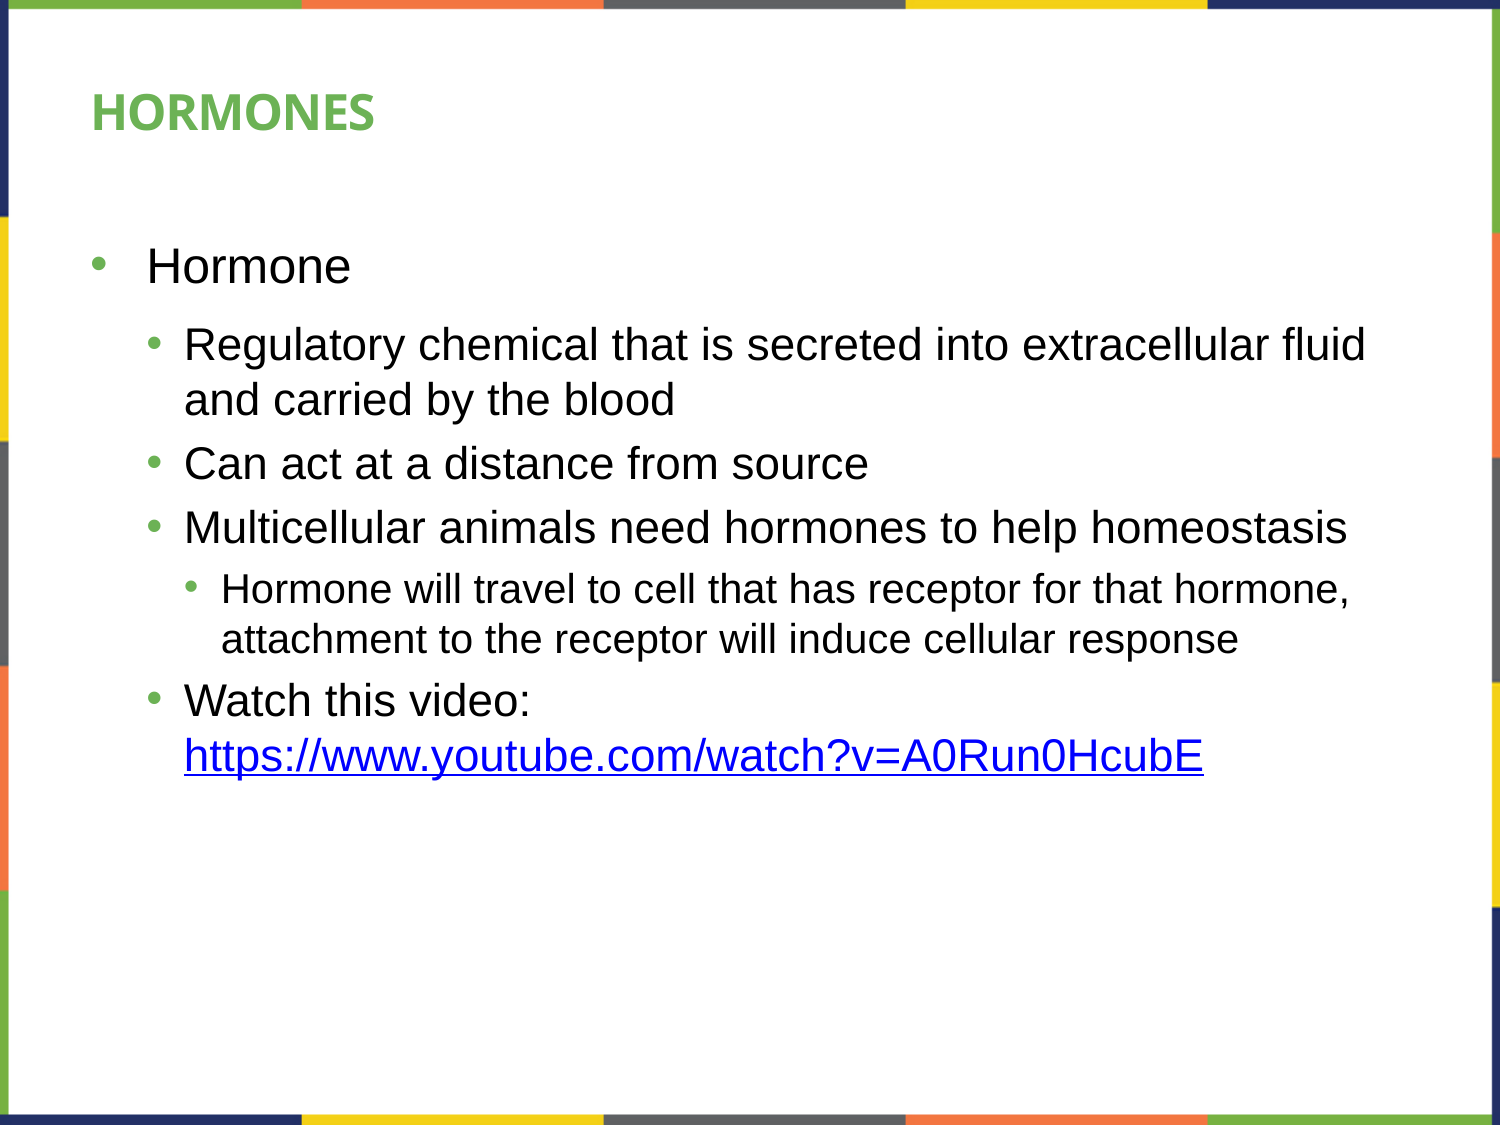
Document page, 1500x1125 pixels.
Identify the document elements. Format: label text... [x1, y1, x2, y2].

list Hormone Regulatory chemical that is secreted into extracellular fluid and carried by the blood Can act at a distance from source Multicellular animals need hormones to help homeostasis Hormone will travel to cell that has receptor for that hormone, attachment to the receptor will induce cellular response Watch this video: https://www.youtube.com/watch?v=A0Run0HcubE [75, 225, 1444, 879]
picture [0, 0, 1500, 1125]
title Hormones [75, 39, 1398, 148]
